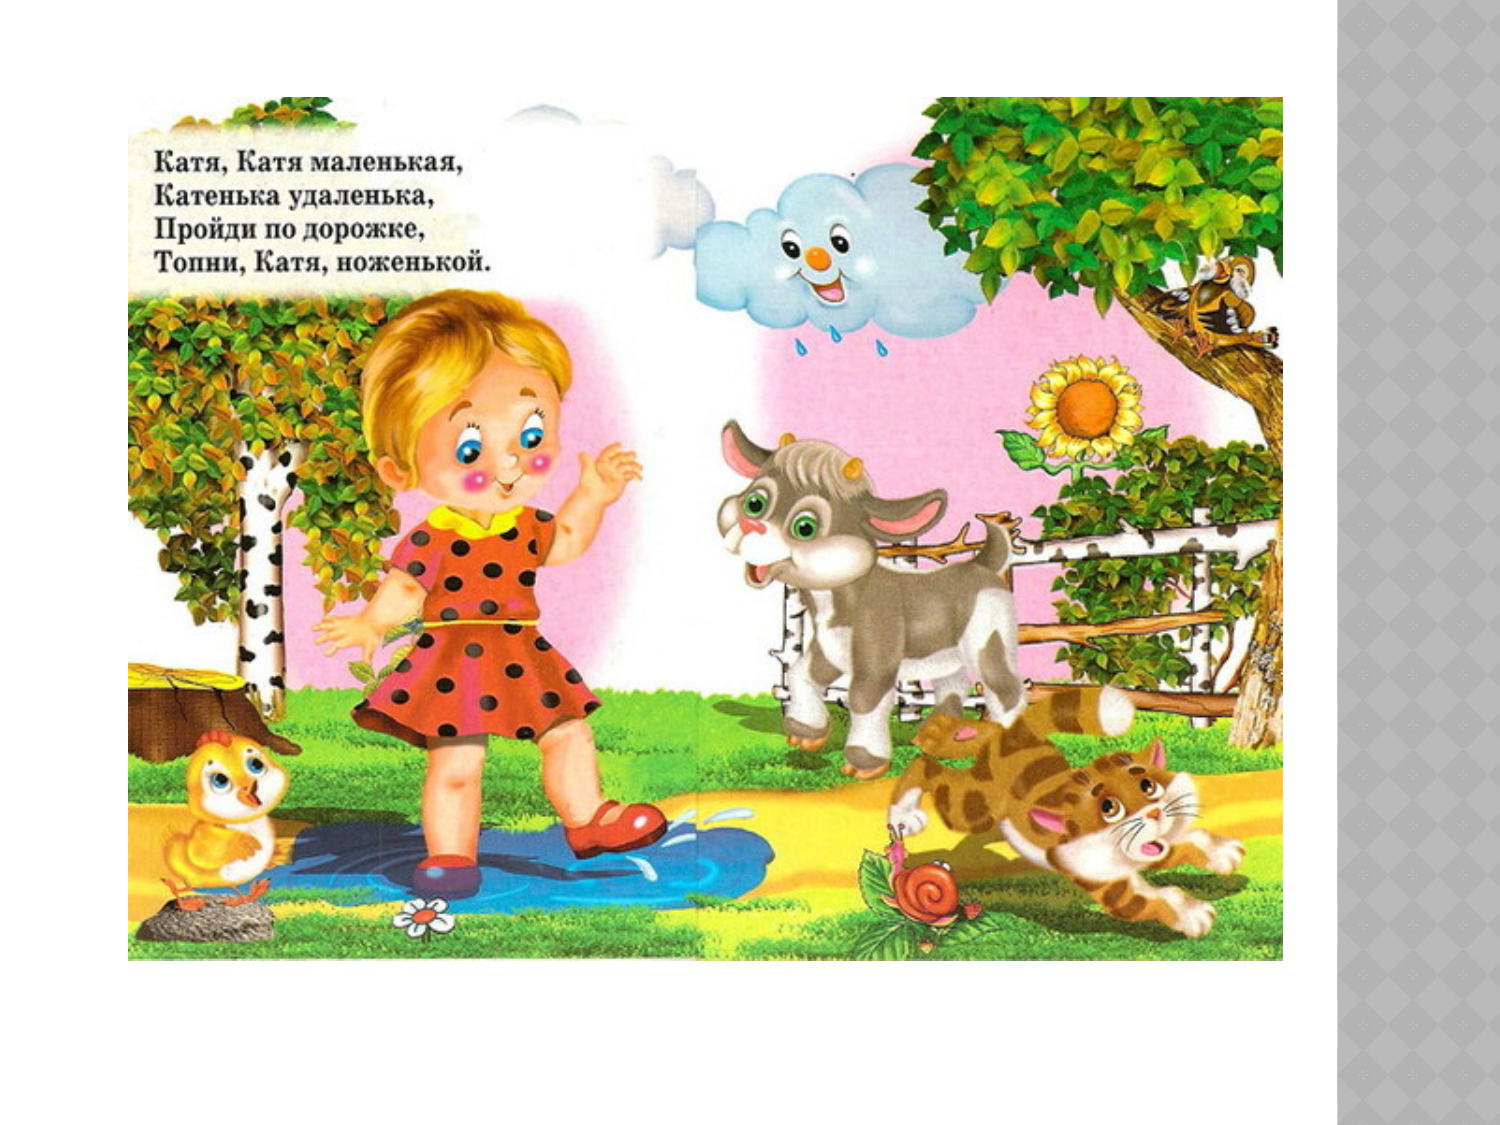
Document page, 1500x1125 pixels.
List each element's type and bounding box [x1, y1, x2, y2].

picture [128, 96, 1283, 962]
